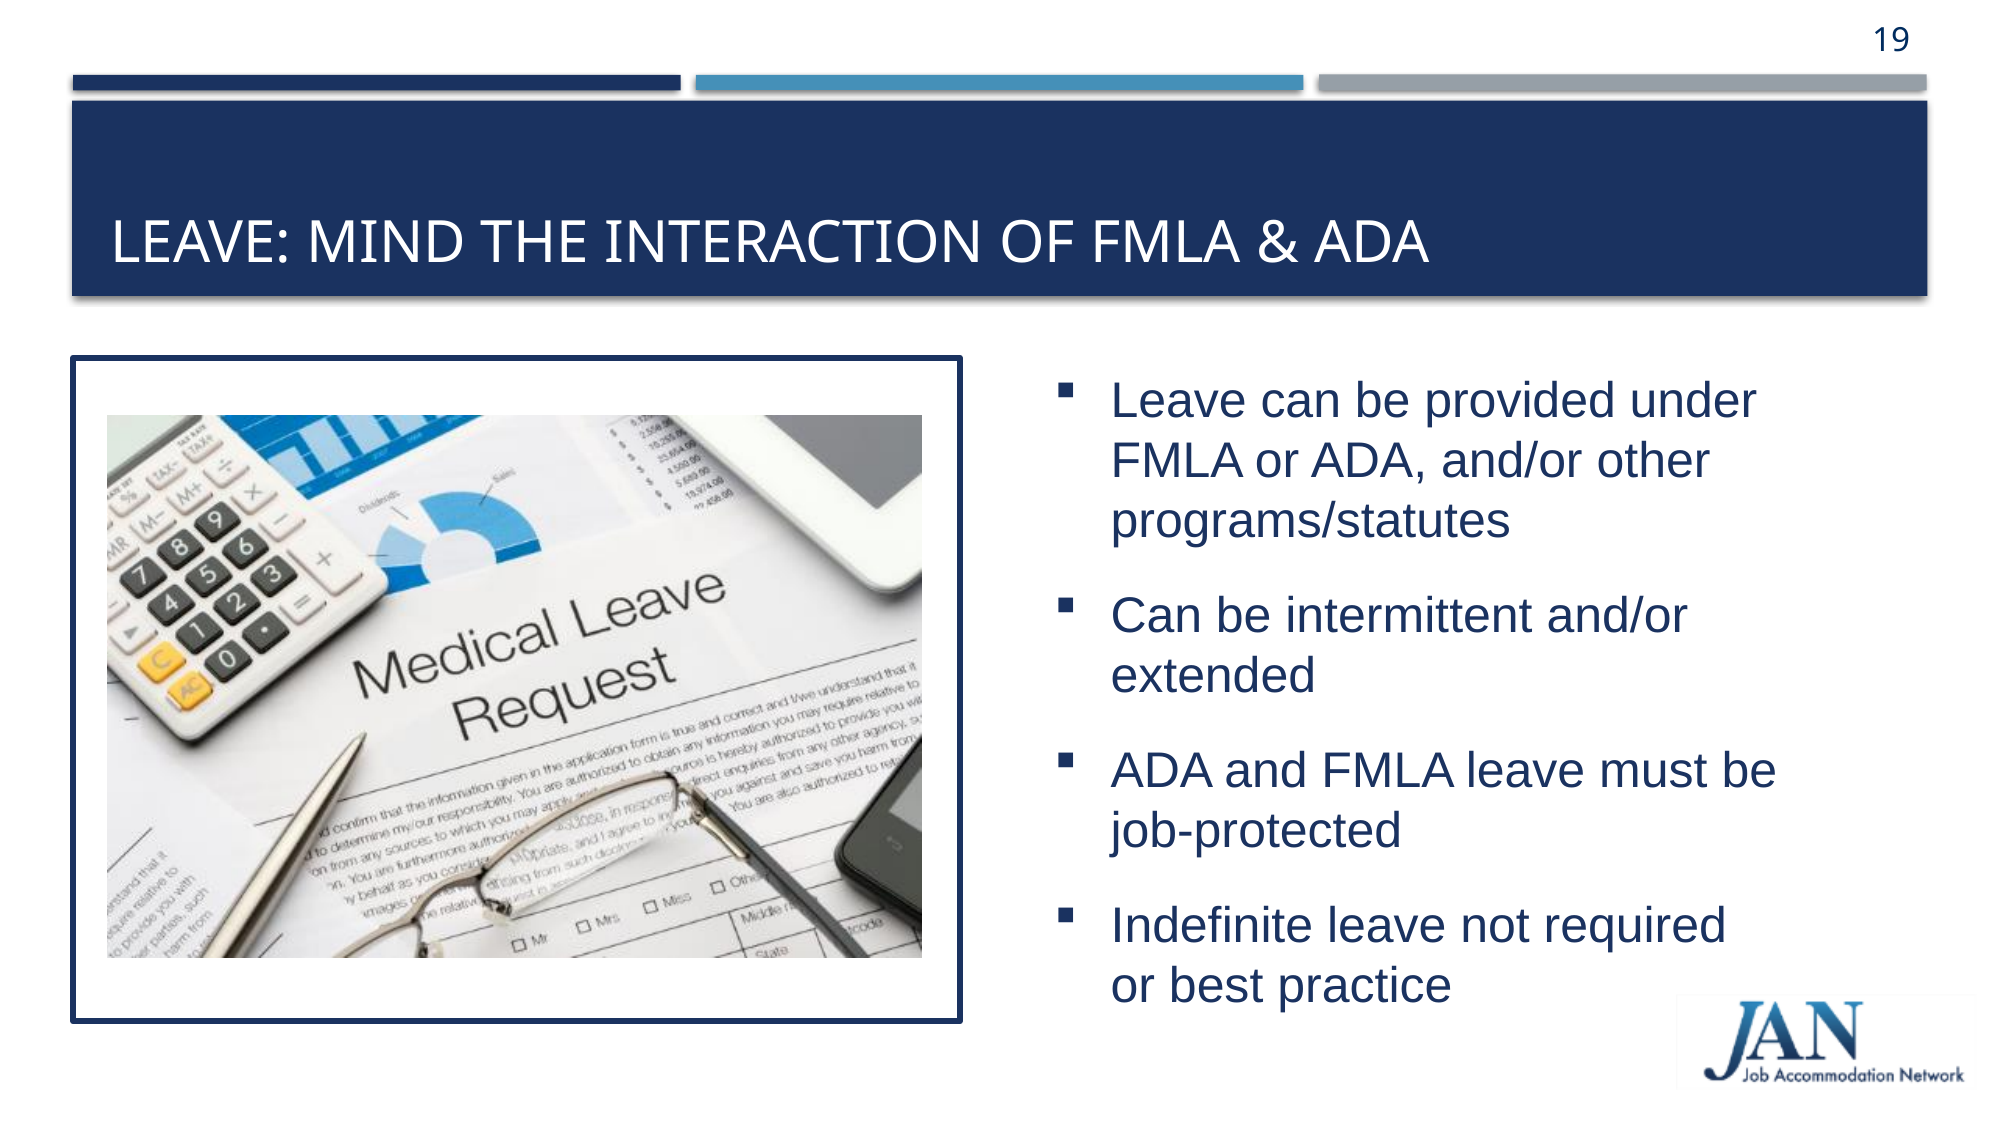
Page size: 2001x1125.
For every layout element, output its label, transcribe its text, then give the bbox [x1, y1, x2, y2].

text_box [71, 356, 962, 1023]
picture [1676, 994, 1977, 1090]
list Leave can be provided under FMLA or ADA, and/or other programs/statutes Can be intermittent and/or extended ADA and FMLA leave must be job-protected Indefinite leave not required or best practice [1039, 357, 1905, 1022]
slide_number 19 [1752, 9, 1925, 69]
title LEAVE: mind the interaction of FMLA & ADA [95, 115, 1905, 282]
picture [107, 415, 923, 958]
